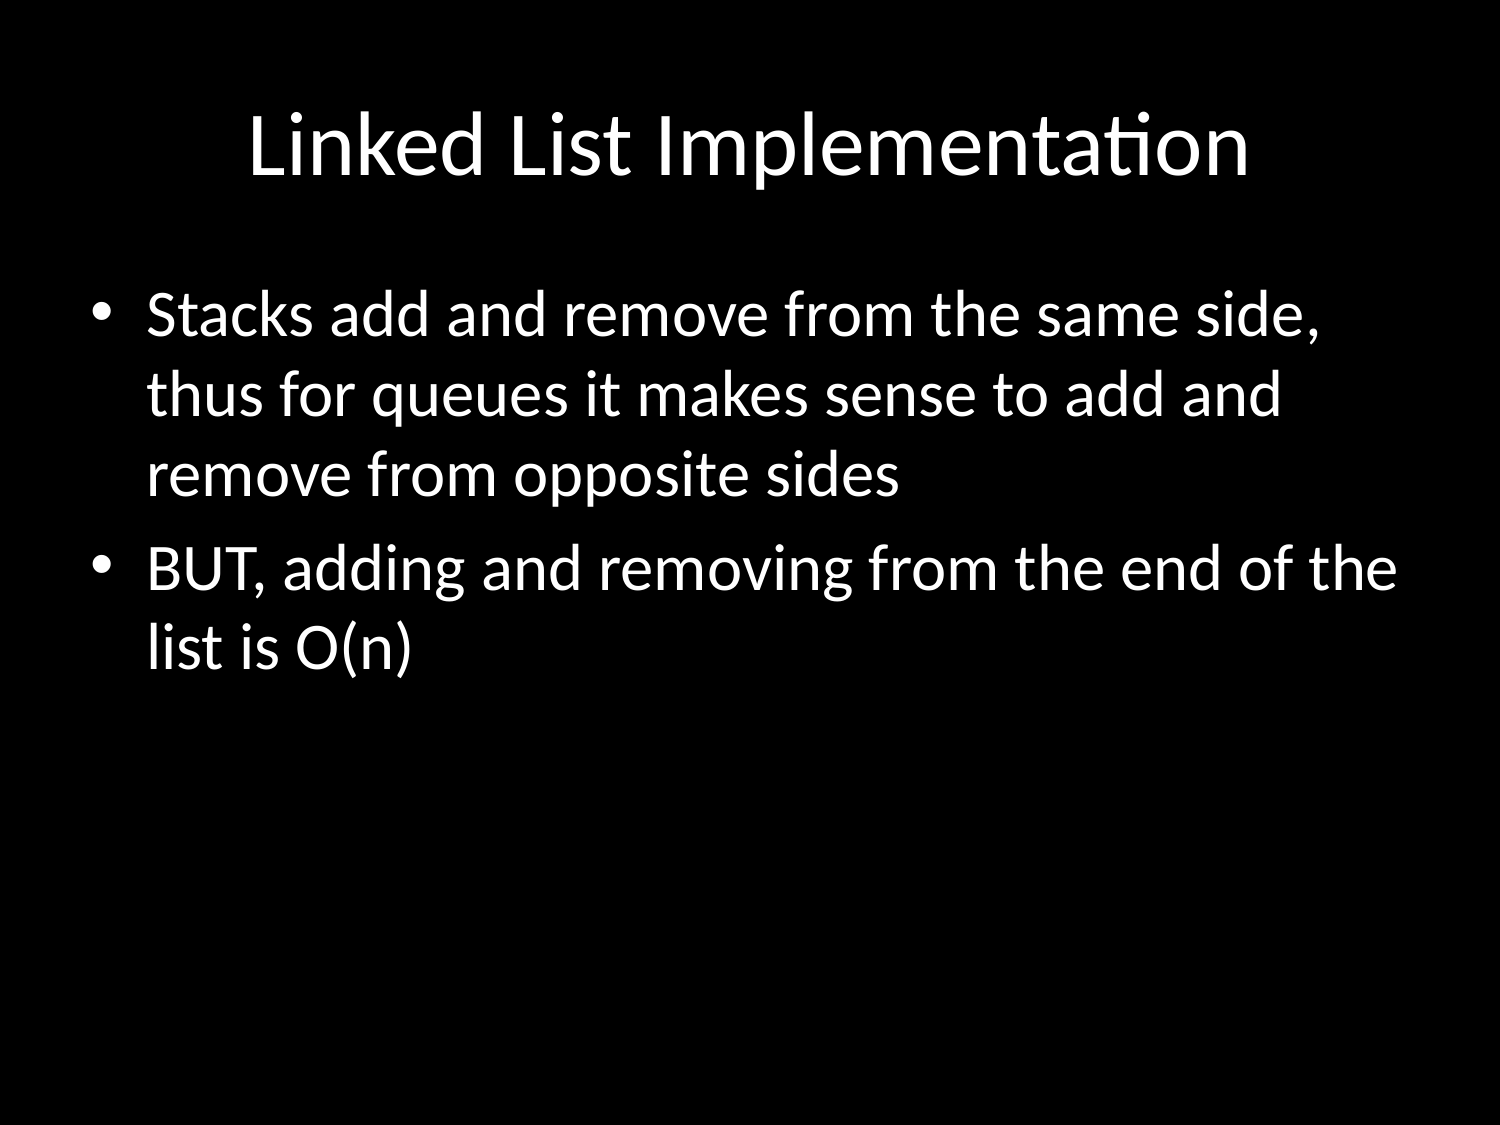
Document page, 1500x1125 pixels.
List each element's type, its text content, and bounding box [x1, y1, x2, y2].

list Stacks add and remove from the same side, thus for queues it makes sense to add and remove from opposite sides BUT, adding and removing from the end of the list is O(n) [75, 262, 1425, 1005]
title Linked List Implementation [75, 45, 1425, 233]
